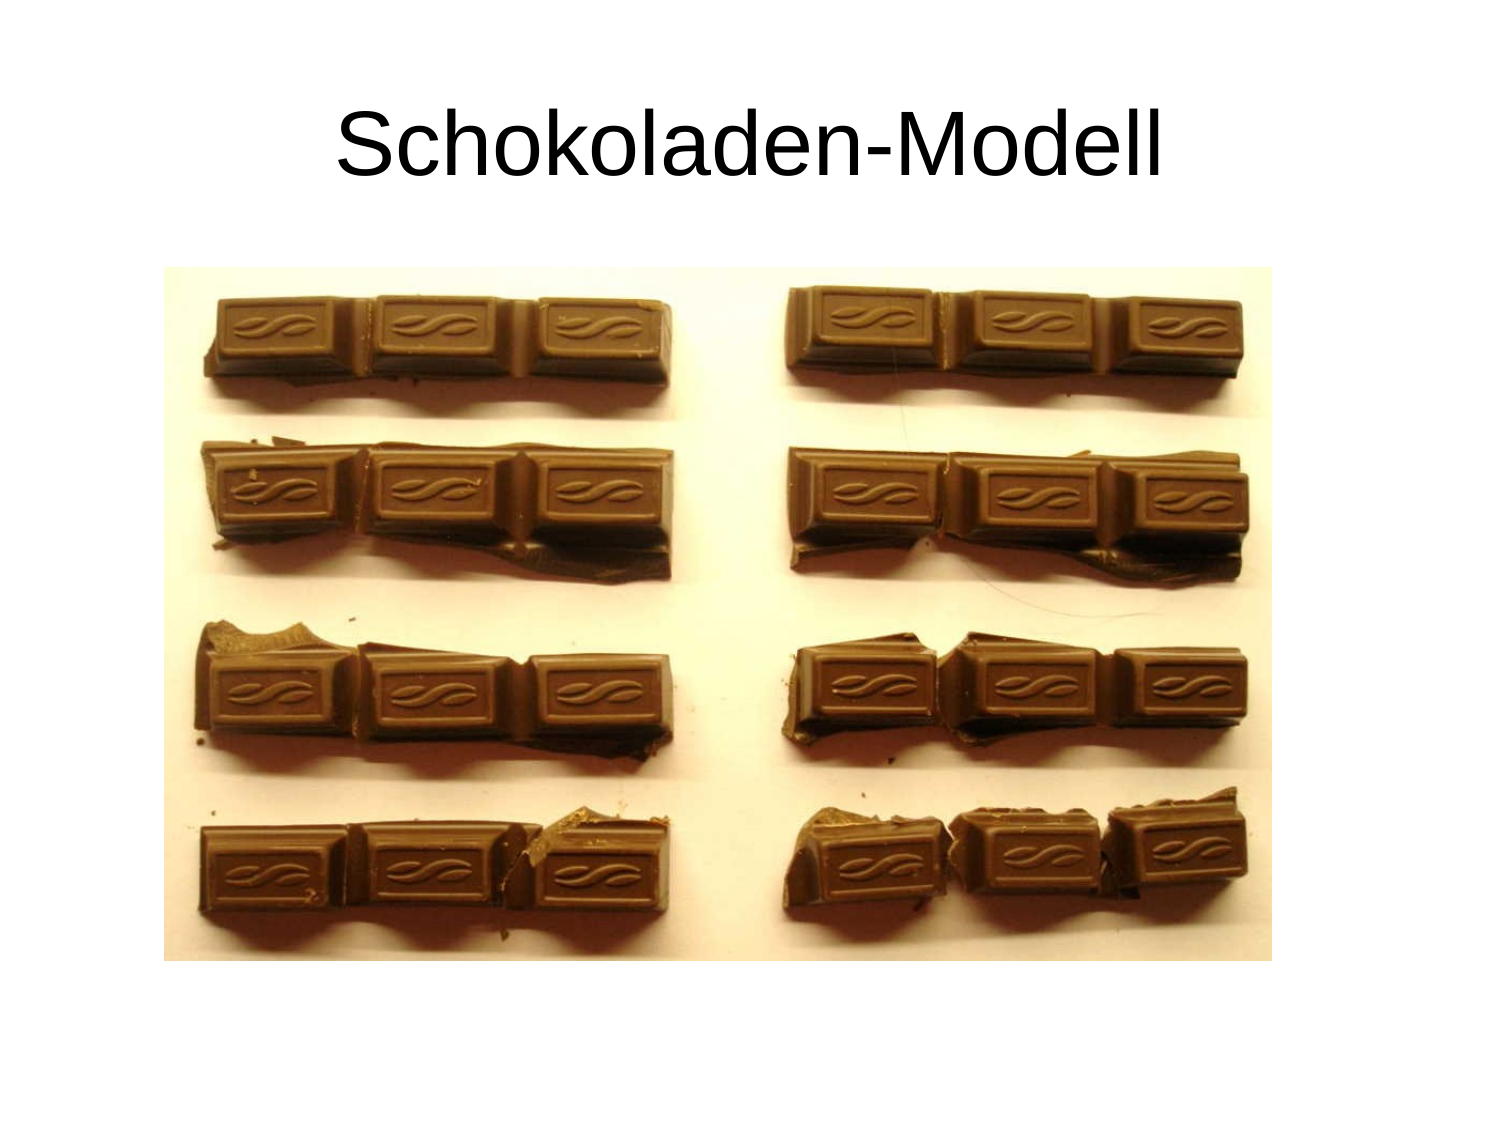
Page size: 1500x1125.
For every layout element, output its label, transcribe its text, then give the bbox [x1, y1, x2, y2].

title Schokoladen-Modell [75, 45, 1425, 233]
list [164, 266, 1272, 961]
